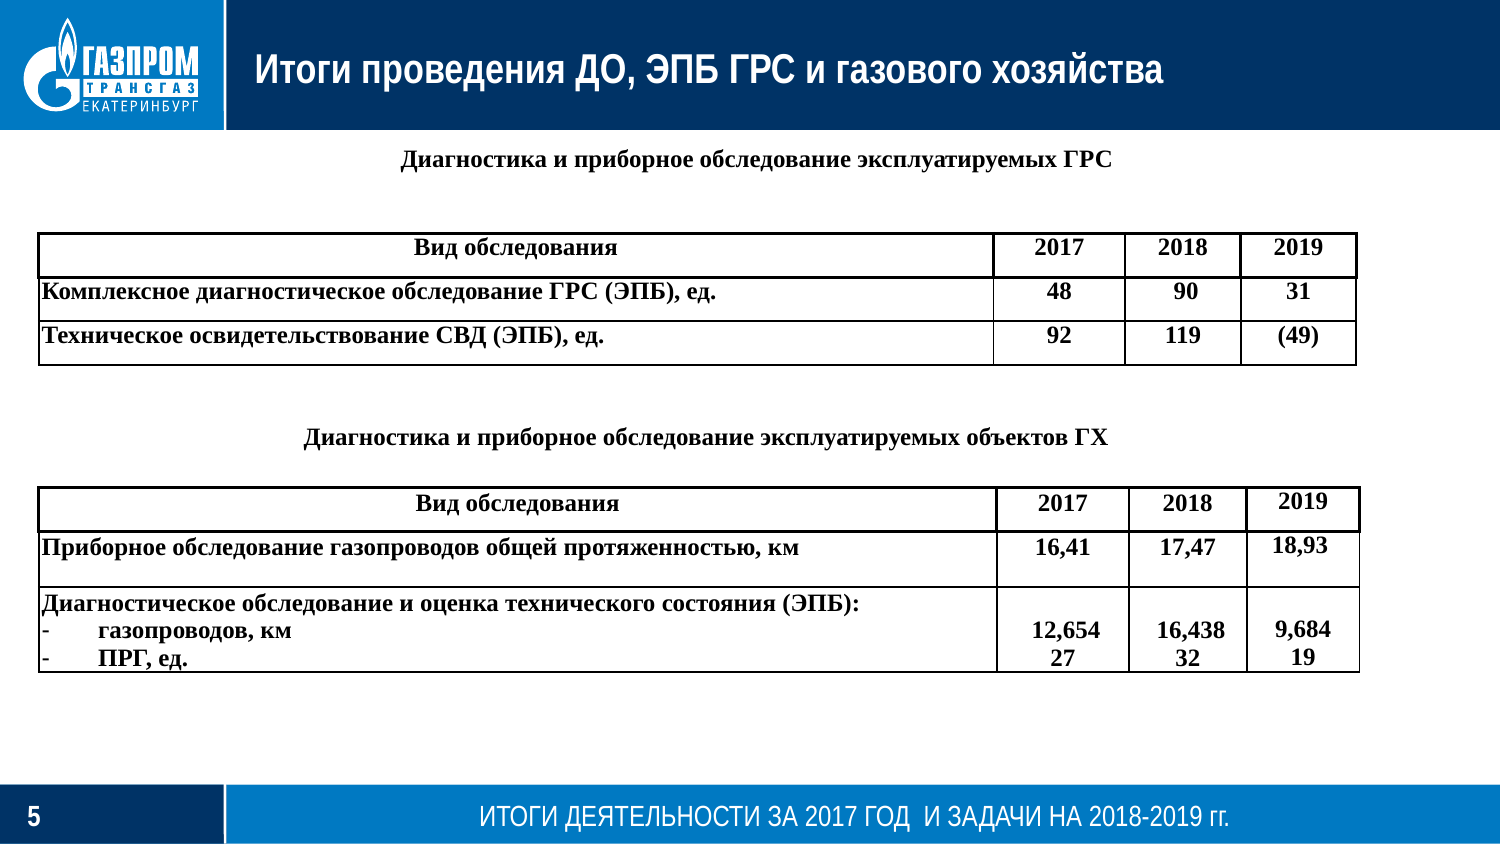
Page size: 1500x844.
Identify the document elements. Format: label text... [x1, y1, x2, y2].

table_cell 48 [994, 279, 1124, 320]
table_header 2018 [1130, 489, 1245, 530]
table_cell (49) [1242, 322, 1355, 364]
table_cell Диагностическое обследование и оценка технического состояния (ЭПБ): газопроводов, км ПРГ, ед. [40, 588, 996, 671]
text_box Диагностика и приборное обследование эксплуатируемых объектов ГХ [38, 412, 1360, 451]
table_cell 17,47 [1130, 533, 1246, 586]
table_cell Комплексное диагностическое обследование ГРС (ЭПБ), ед. [40, 279, 993, 320]
title Итоги проведения ДО, ЭПБ ГРС и газового хозяйства [254, 0, 1456, 134]
text_box Диагностика и приборное обследование эксплуатируемых ГРС [0, 134, 1500, 202]
table_cell 12,654 27 [998, 588, 1128, 671]
table_header Вид обследования [40, 489, 995, 530]
table_cell 9,684 19 [1248, 588, 1359, 671]
table_cell Техническое освидетельствование СВД (ЭПБ), ед. [40, 322, 993, 364]
table_header 2019 [1242, 235, 1355, 276]
table_cell 31 [1242, 279, 1355, 320]
table_header Вид обследования [40, 235, 992, 276]
table_cell 92 [994, 322, 1124, 364]
table_cell 90 [1126, 279, 1240, 320]
table_cell 18,93 [1248, 533, 1359, 586]
table_header 2018 [1126, 235, 1239, 276]
table_cell 16,41 [998, 533, 1128, 586]
table_cell Приборное обследование газопроводов общей протяженностью, км [40, 533, 996, 586]
list ИТОГИ ДЕЯТЕЛЬНОСТИ ЗА 2017 ГОД И ЗАДАЧИ НА 2018-2019 гг. [254, 797, 1456, 833]
table_cell 16,438 32 [1130, 588, 1246, 671]
table_cell 119 [1126, 322, 1240, 364]
table_header 2019 [1248, 489, 1358, 530]
table_header 2017 [995, 235, 1124, 276]
table_header 2017 [998, 489, 1128, 530]
